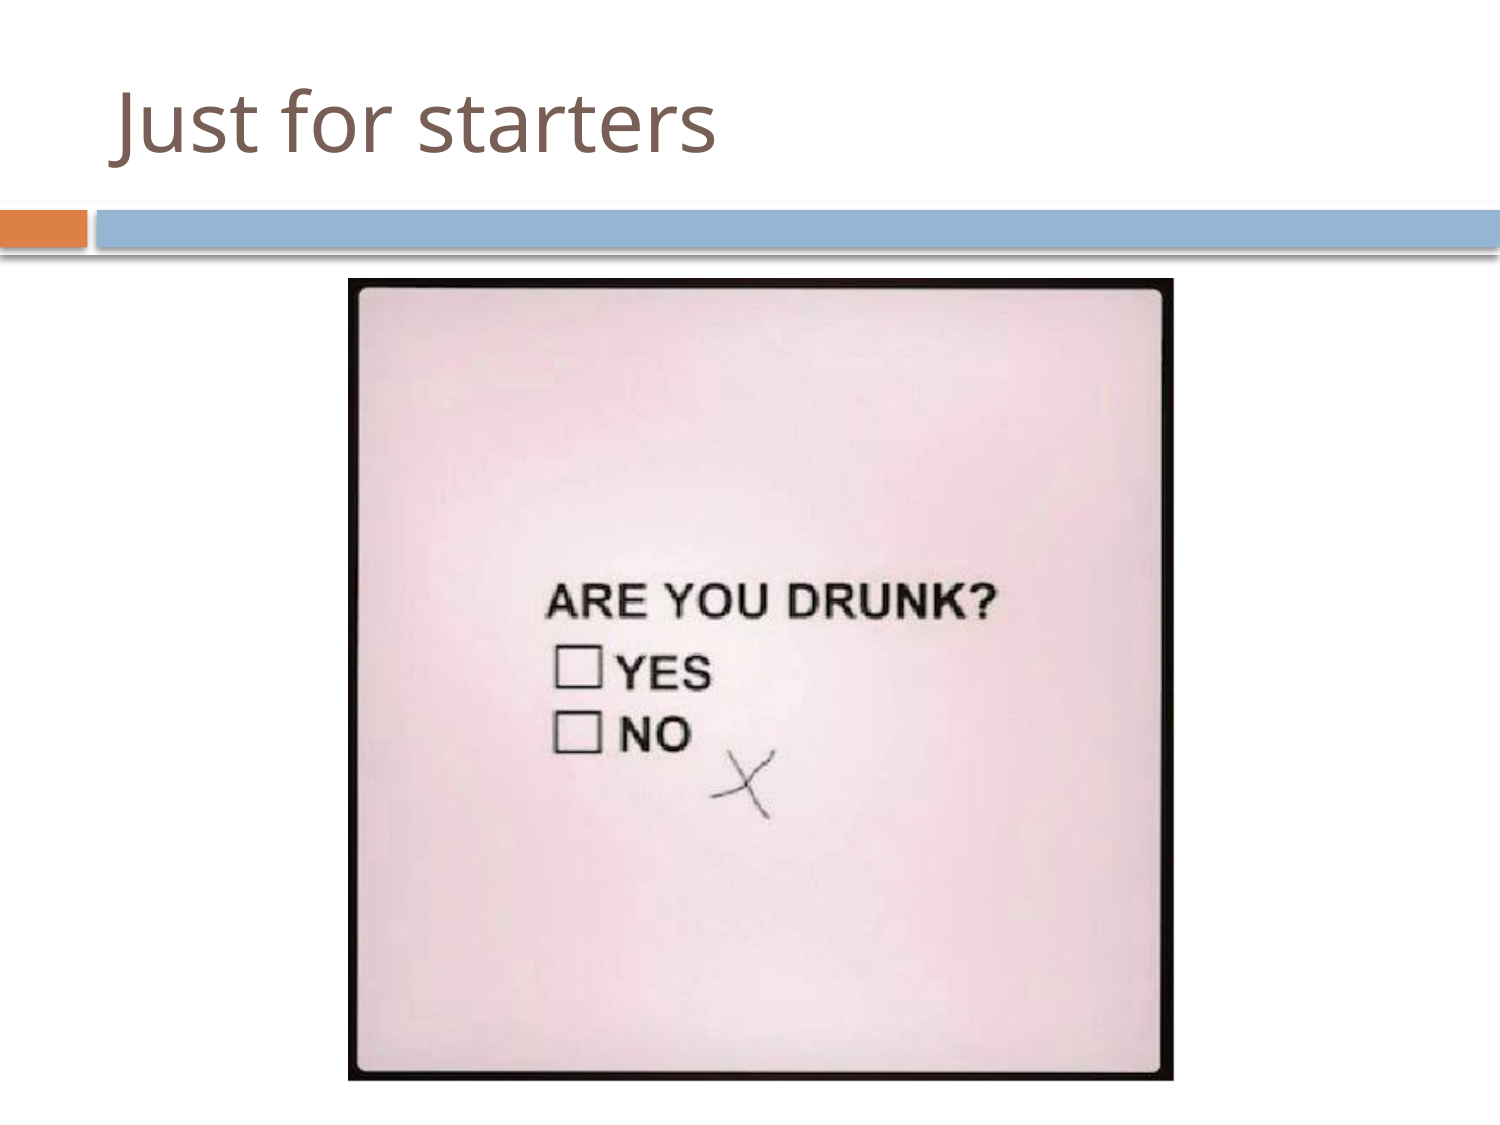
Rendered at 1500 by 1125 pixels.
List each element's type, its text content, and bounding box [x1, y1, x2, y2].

title Just for starters [100, 37, 1438, 200]
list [347, 278, 1176, 1083]
